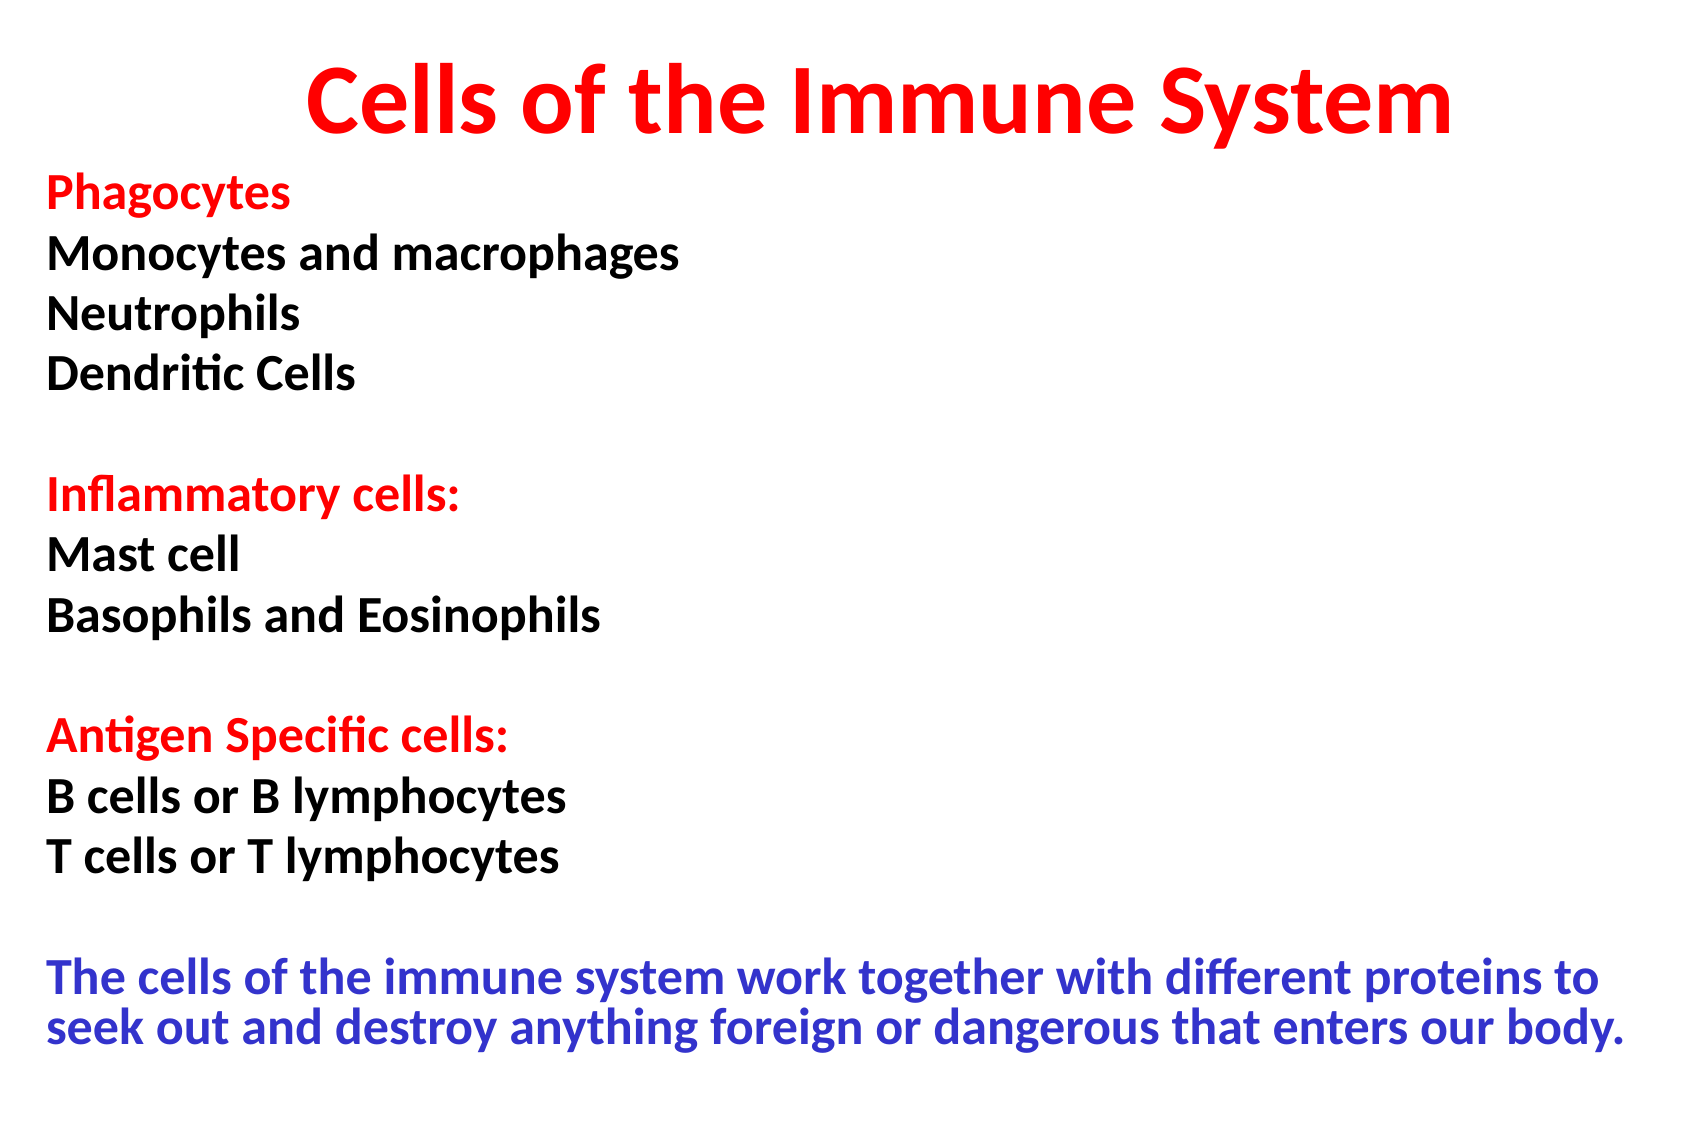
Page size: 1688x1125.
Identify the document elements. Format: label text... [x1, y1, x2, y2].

text_box Phagocytes Monocytes and macrophages Neutrophils Dendritic Cells Inflammatory cells: Mast cell Basophils and Eosinophils Antigen Specific cells: B cells or B lymphocytes T cells or T lymphocytes The cells of the immune system work together with different proteins to seek out and destroy anything foreign or dangerous that enters our body. [31, 162, 1644, 1088]
text_box Cells of the Immune System [206, 37, 1557, 150]
